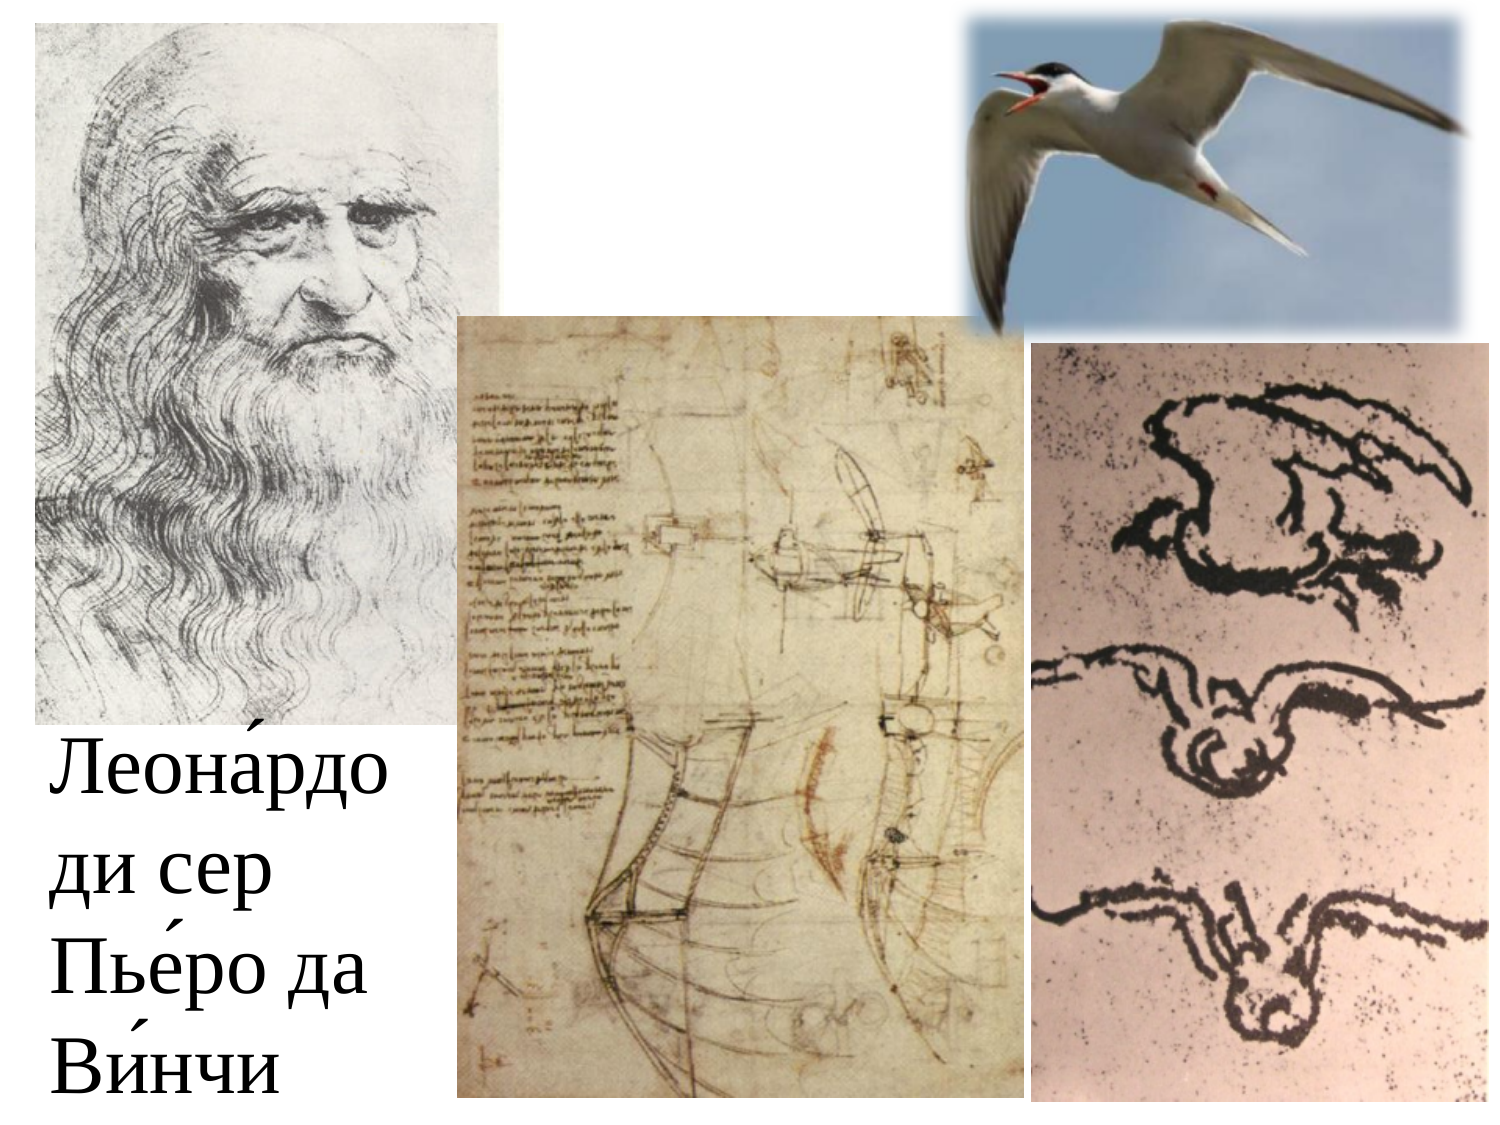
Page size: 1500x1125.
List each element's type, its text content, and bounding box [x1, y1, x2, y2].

picture [34, 0, 1489, 1102]
text_box Леона́рдо ди сер Пье́ро да Ви́нчи [35, 734, 469, 1118]
